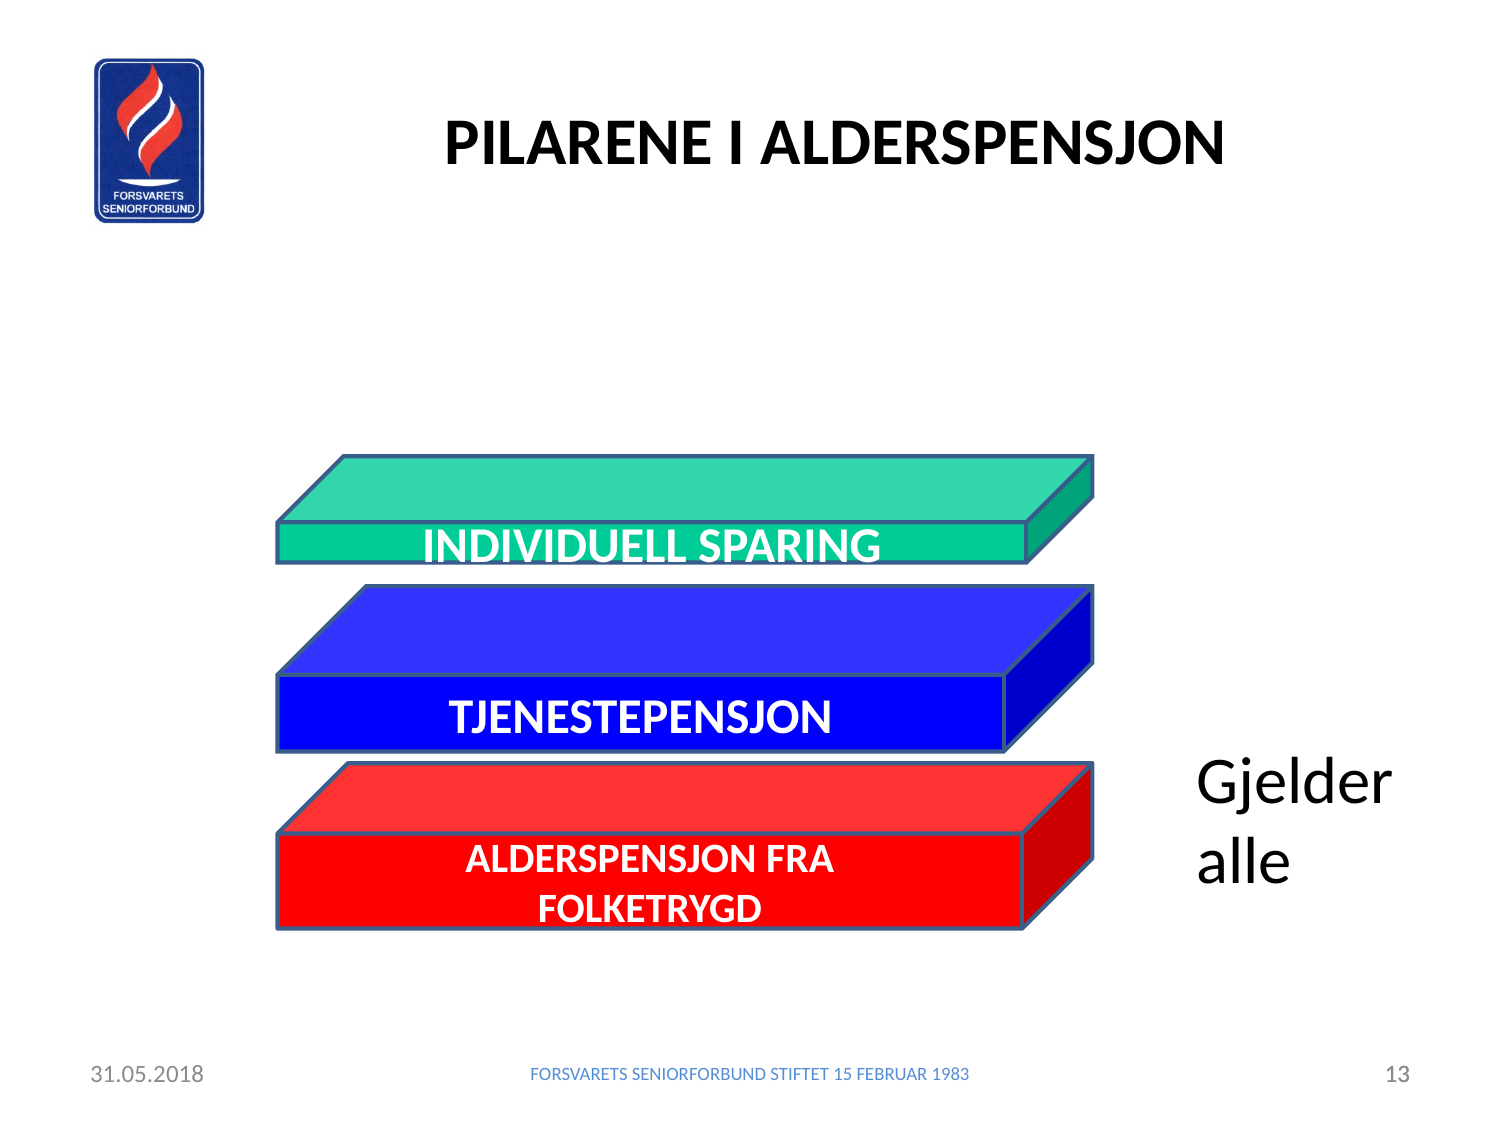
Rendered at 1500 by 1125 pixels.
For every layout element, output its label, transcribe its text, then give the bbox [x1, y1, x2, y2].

footer FORSVARETS SENIORFORBUND STIFTET 15 FEBRUAR 1983 [512, 1042, 988, 1103]
text_box TJENESTEPENSJON [277, 586, 1093, 752]
text_box 13 [1074, 1042, 1425, 1103]
title PILARENE I ALDERSPENSJON [229, 44, 1428, 232]
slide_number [75, 1042, 425, 1103]
picture [88, 54, 207, 232]
text_box ALDERSPENSJON FRA FOLKETRYGD [275, 761, 1095, 931]
list Gjelder alle [74, 262, 1426, 1006]
text_box INDIVIDUELL SPARING [277, 456, 1093, 563]
